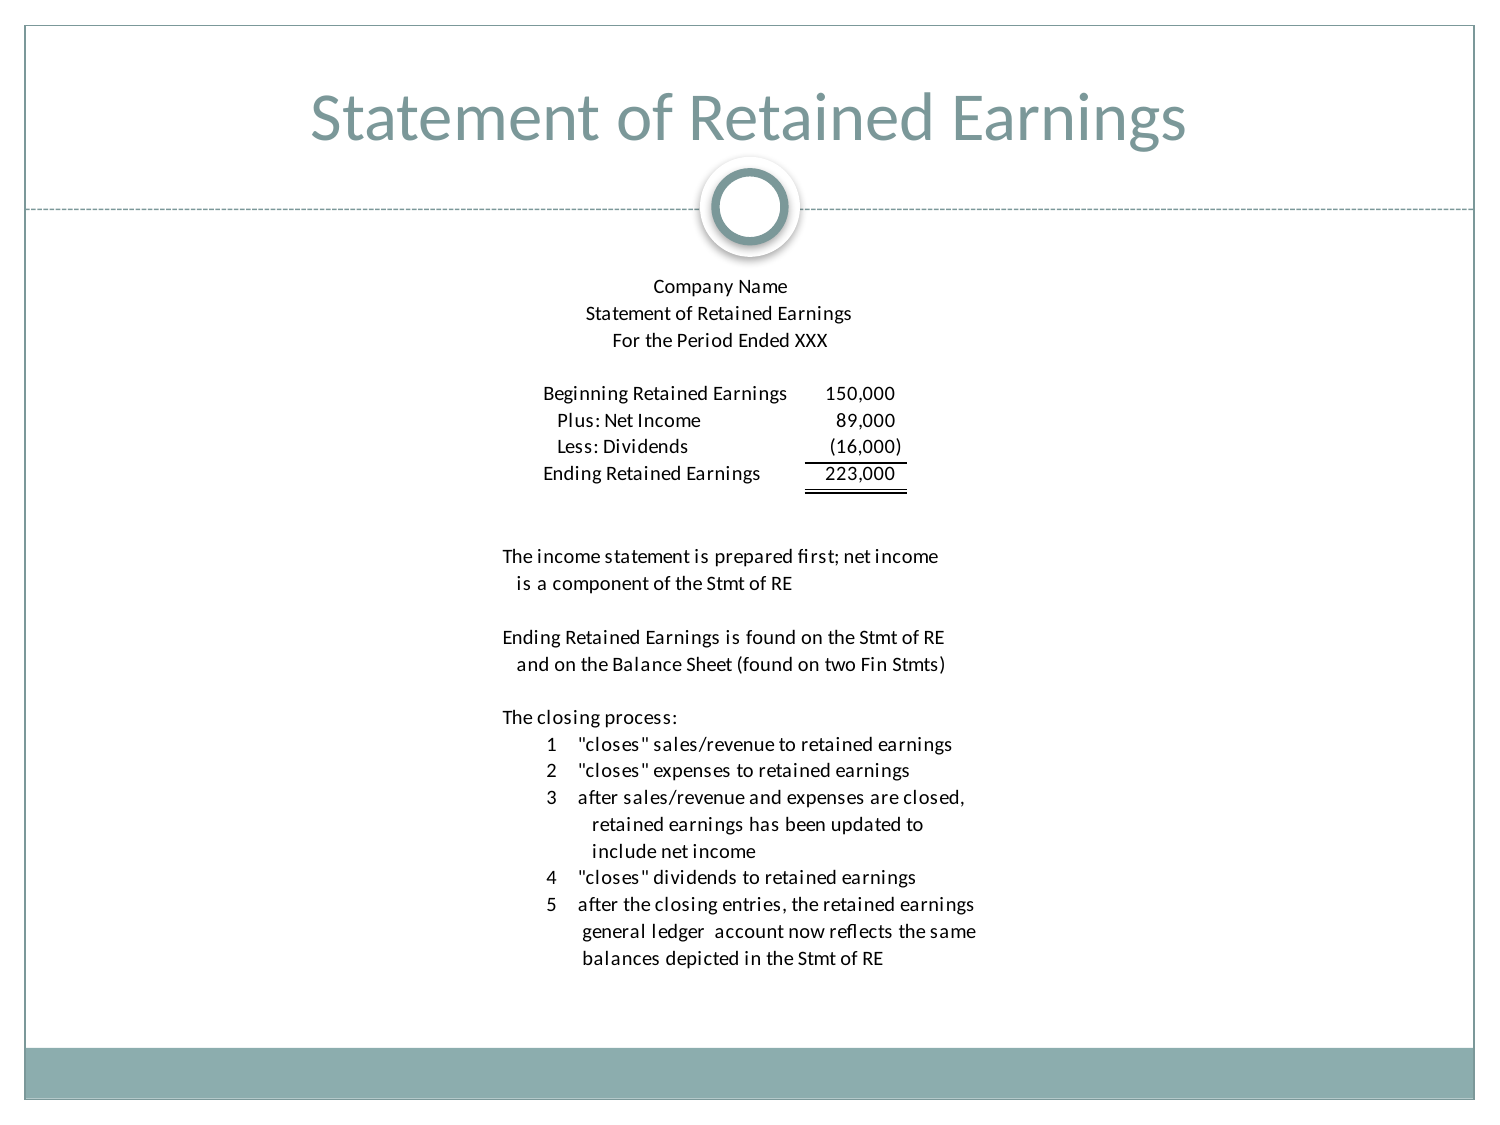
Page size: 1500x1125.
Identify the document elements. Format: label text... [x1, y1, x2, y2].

picture [491, 274, 1008, 976]
title Statement of Retained Earnings [49, 37, 1450, 162]
